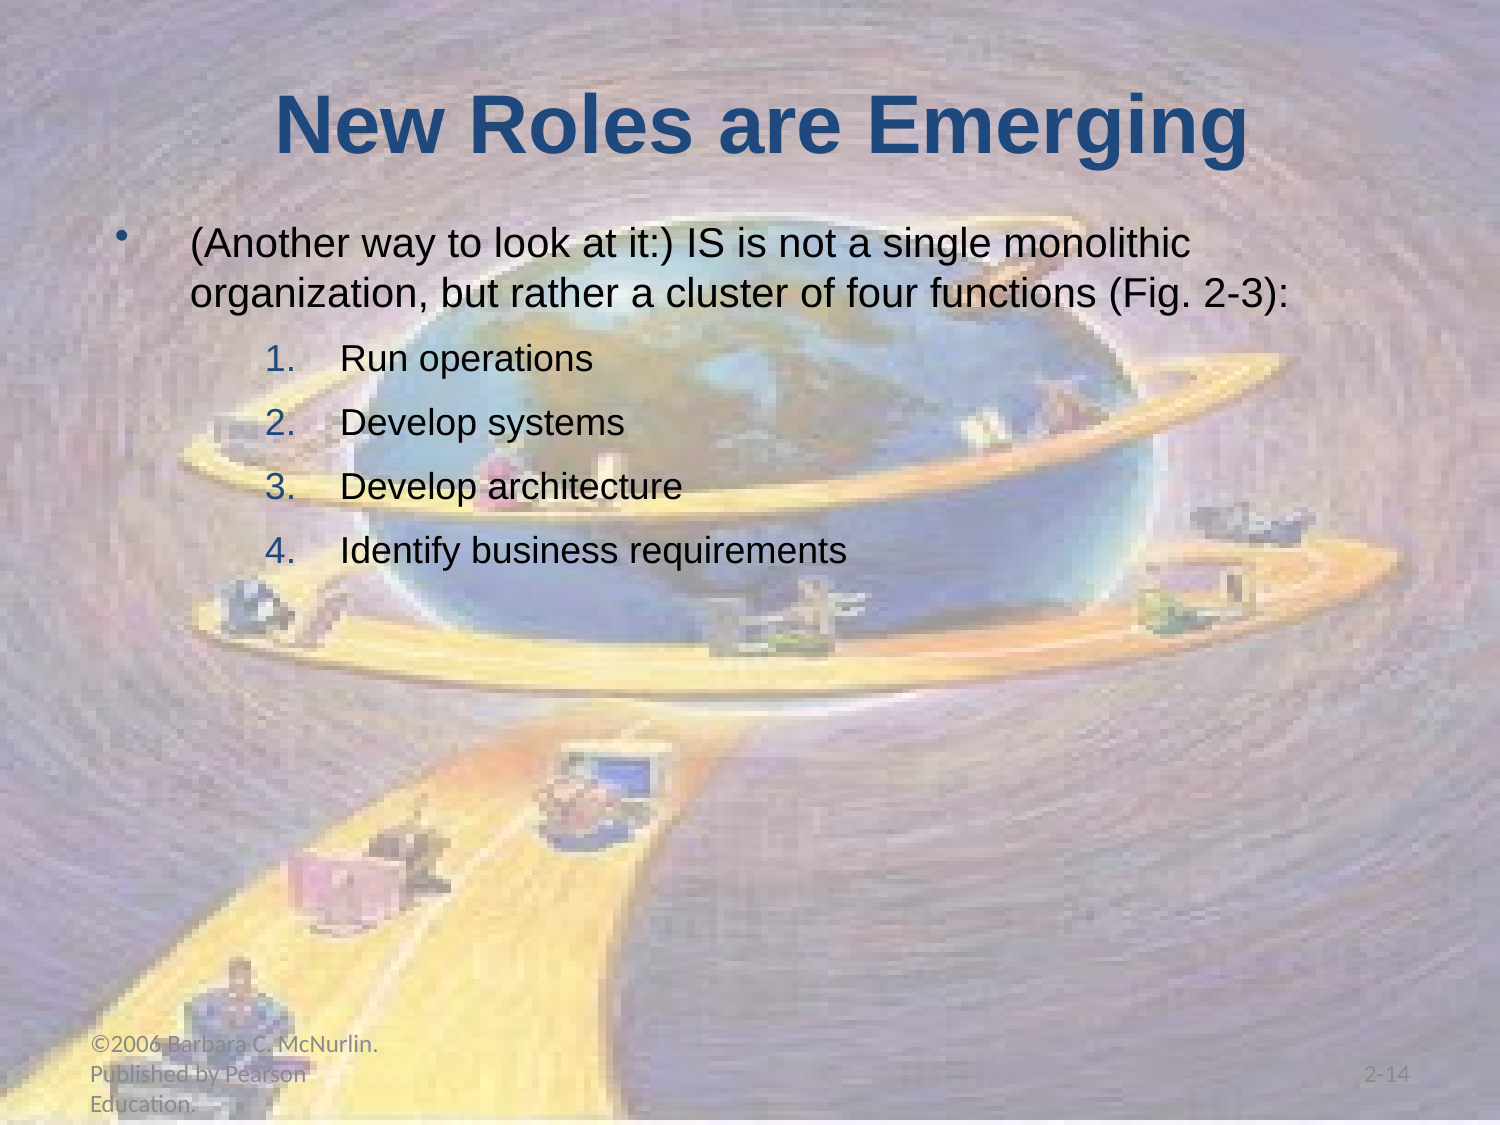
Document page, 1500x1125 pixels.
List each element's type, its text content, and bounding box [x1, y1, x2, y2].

text_box (Another way to look at it:) IS is not a single monolithic organization, but rather a cluster of four functions (Fig. 2-3): Run operations Develop systems Develop architecture Identify business requirements [100, 207, 1424, 578]
text_box New Roles are Emerging [124, 62, 1400, 178]
slide_number 2-14 [1074, 1042, 1425, 1103]
slide_number ©2006 Barbara C. McNurlin. Published by Pearson Education. [75, 1042, 425, 1103]
